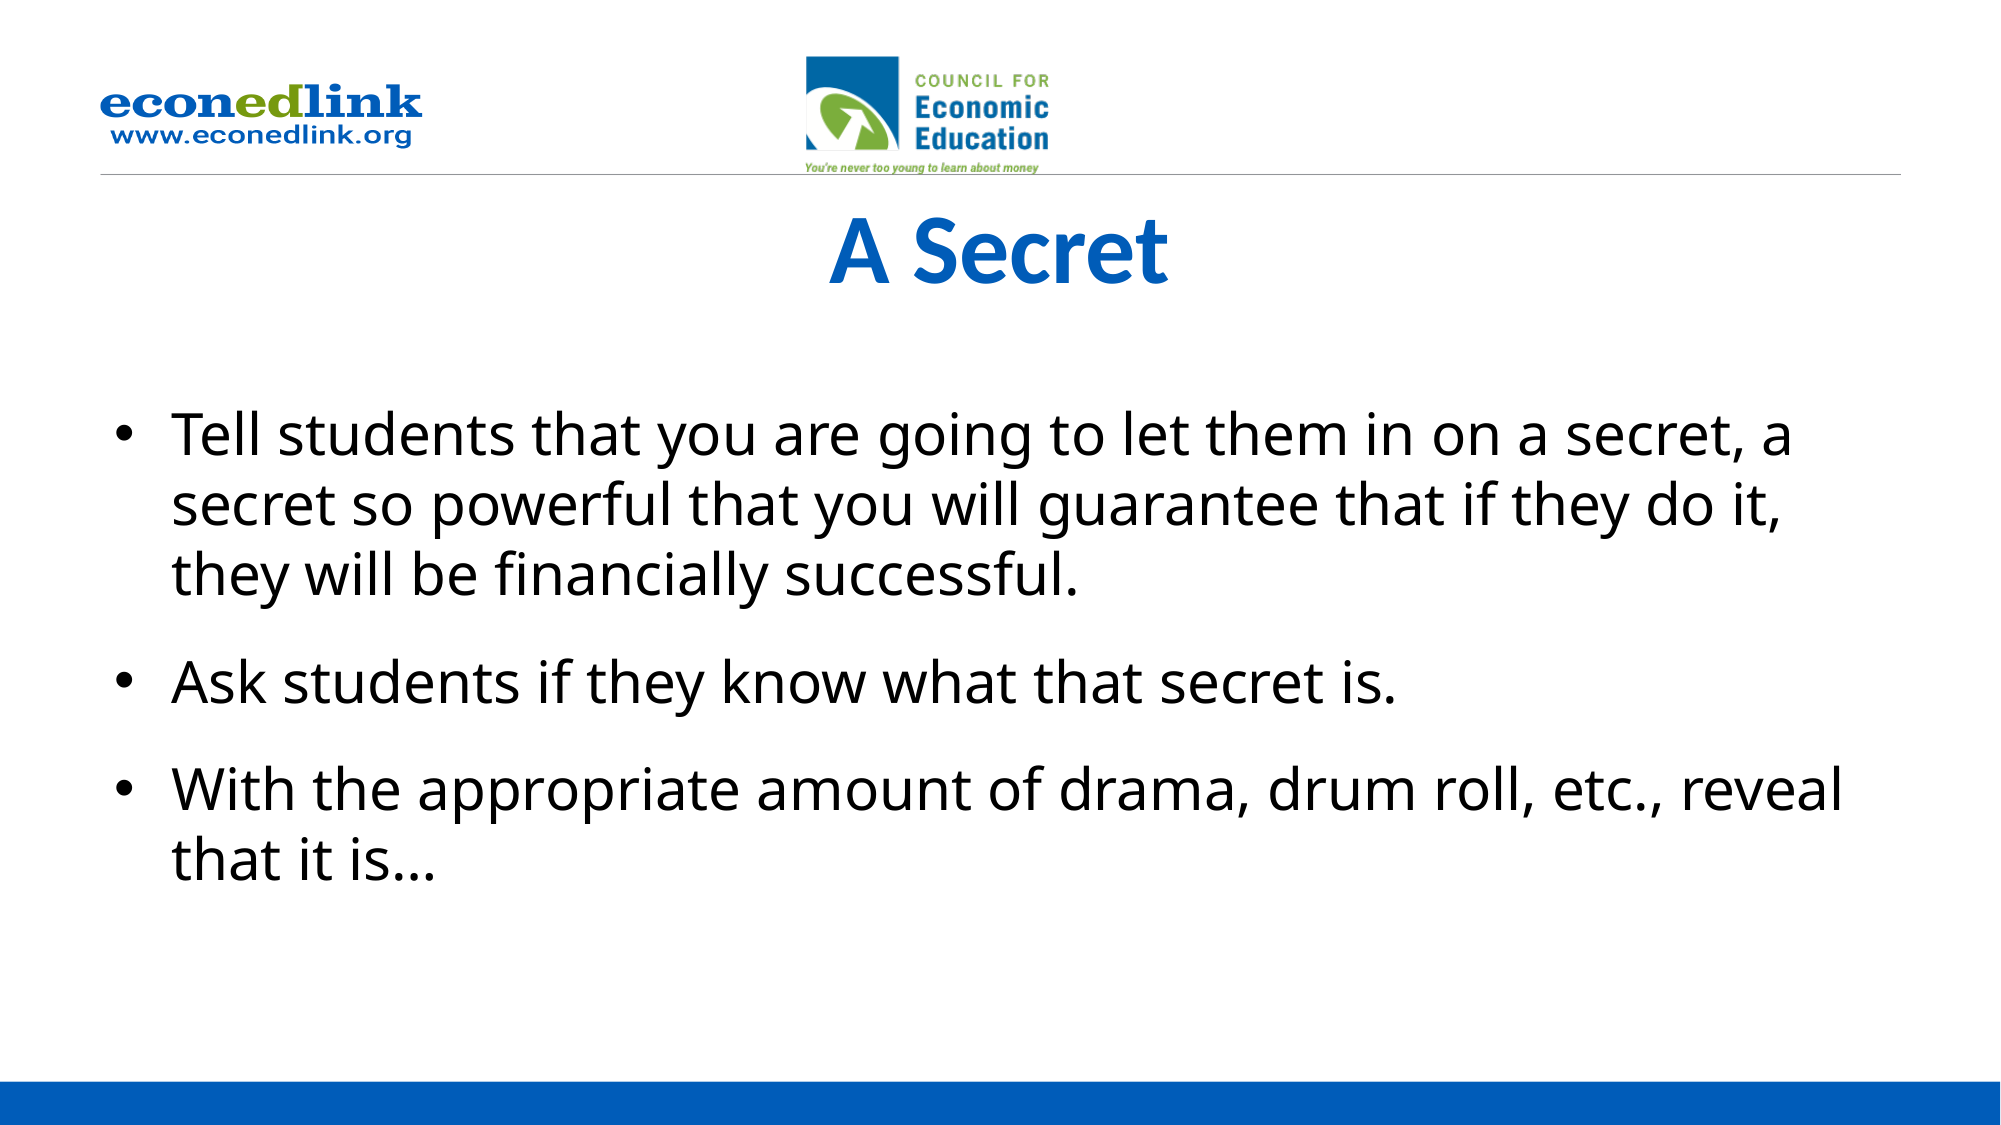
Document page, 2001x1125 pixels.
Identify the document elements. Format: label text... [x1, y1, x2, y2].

list Tell students that you are going to let them in on a secret, a secret so powerful that you will guarantee that if they do it, they will be financially successful. Ask students if they know what that secret is. With the appropriate amount of drama, drum roll, etc., reveal that it is… [99, 389, 1901, 1011]
picture [0, 0, 2001, 1125]
title A Secret [99, 149, 1901, 338]
